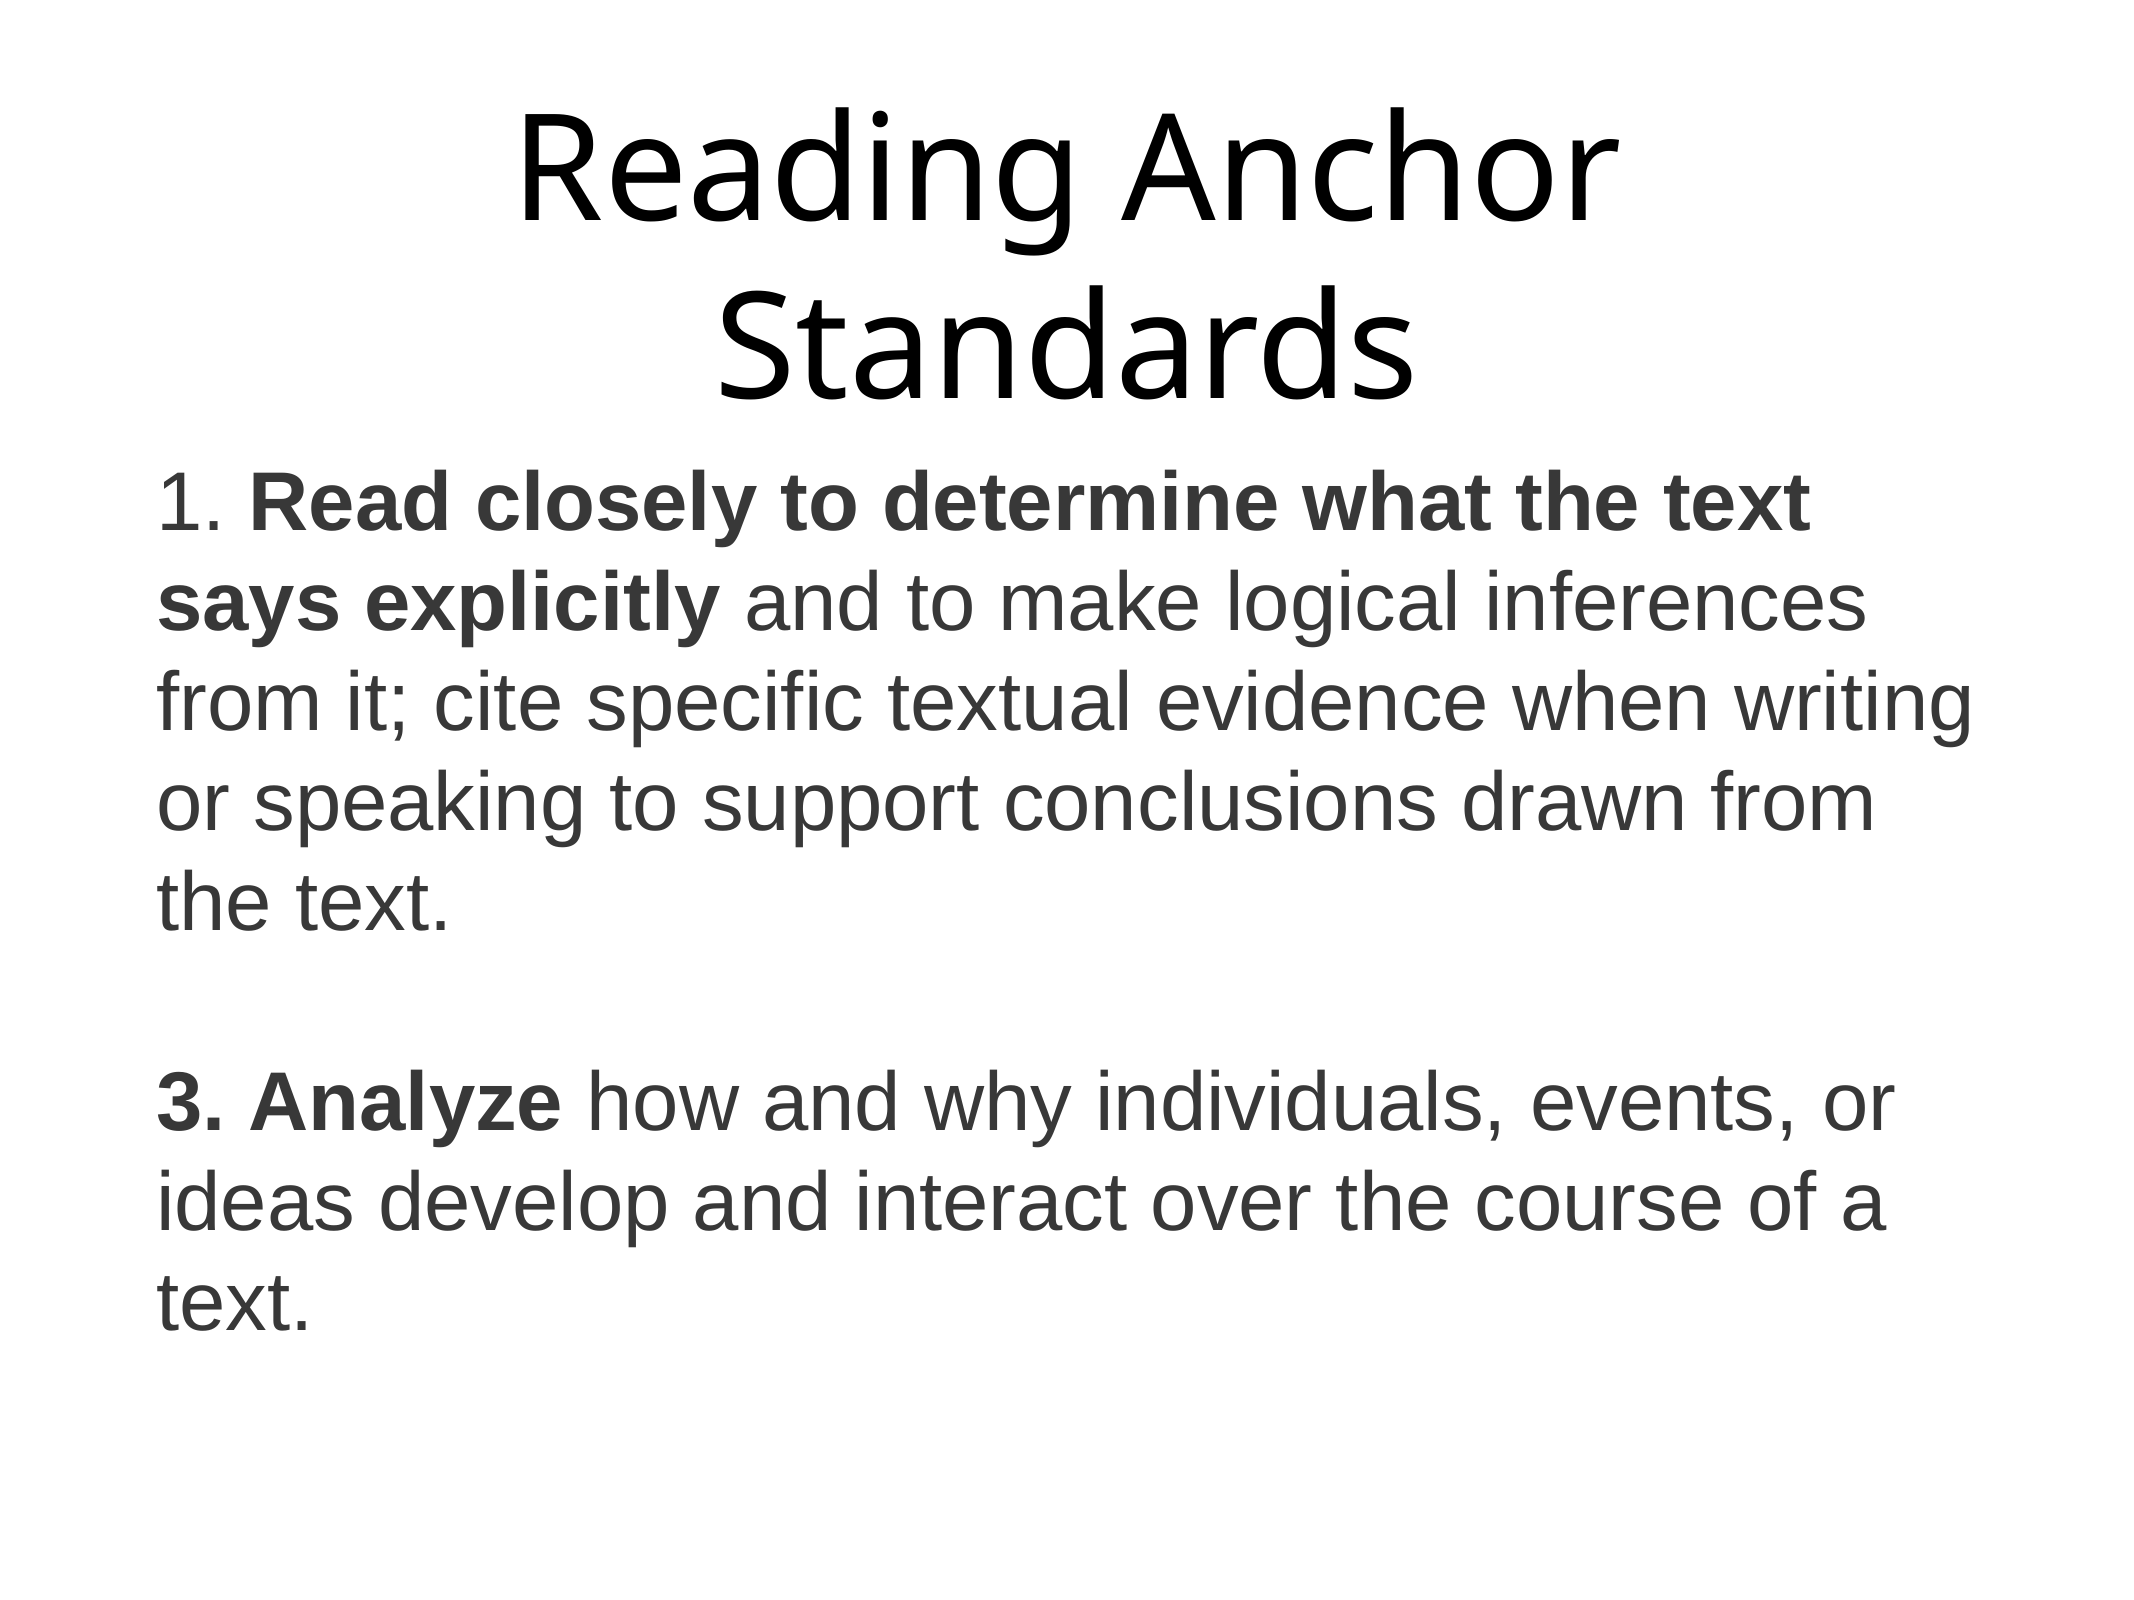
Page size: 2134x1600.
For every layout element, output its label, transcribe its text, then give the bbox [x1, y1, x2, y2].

title Reading Anchor Standards [155, 72, 1978, 380]
list 1. Read closely to determine what the text says explicitly and to make logical inferences from it; cite specific textual evidence when writing or speaking to support conclusions drawn from the text. 3. Analyze how and why individuals, events, or ideas develop and interact over the course of a text. [155, 380, 1978, 1414]
